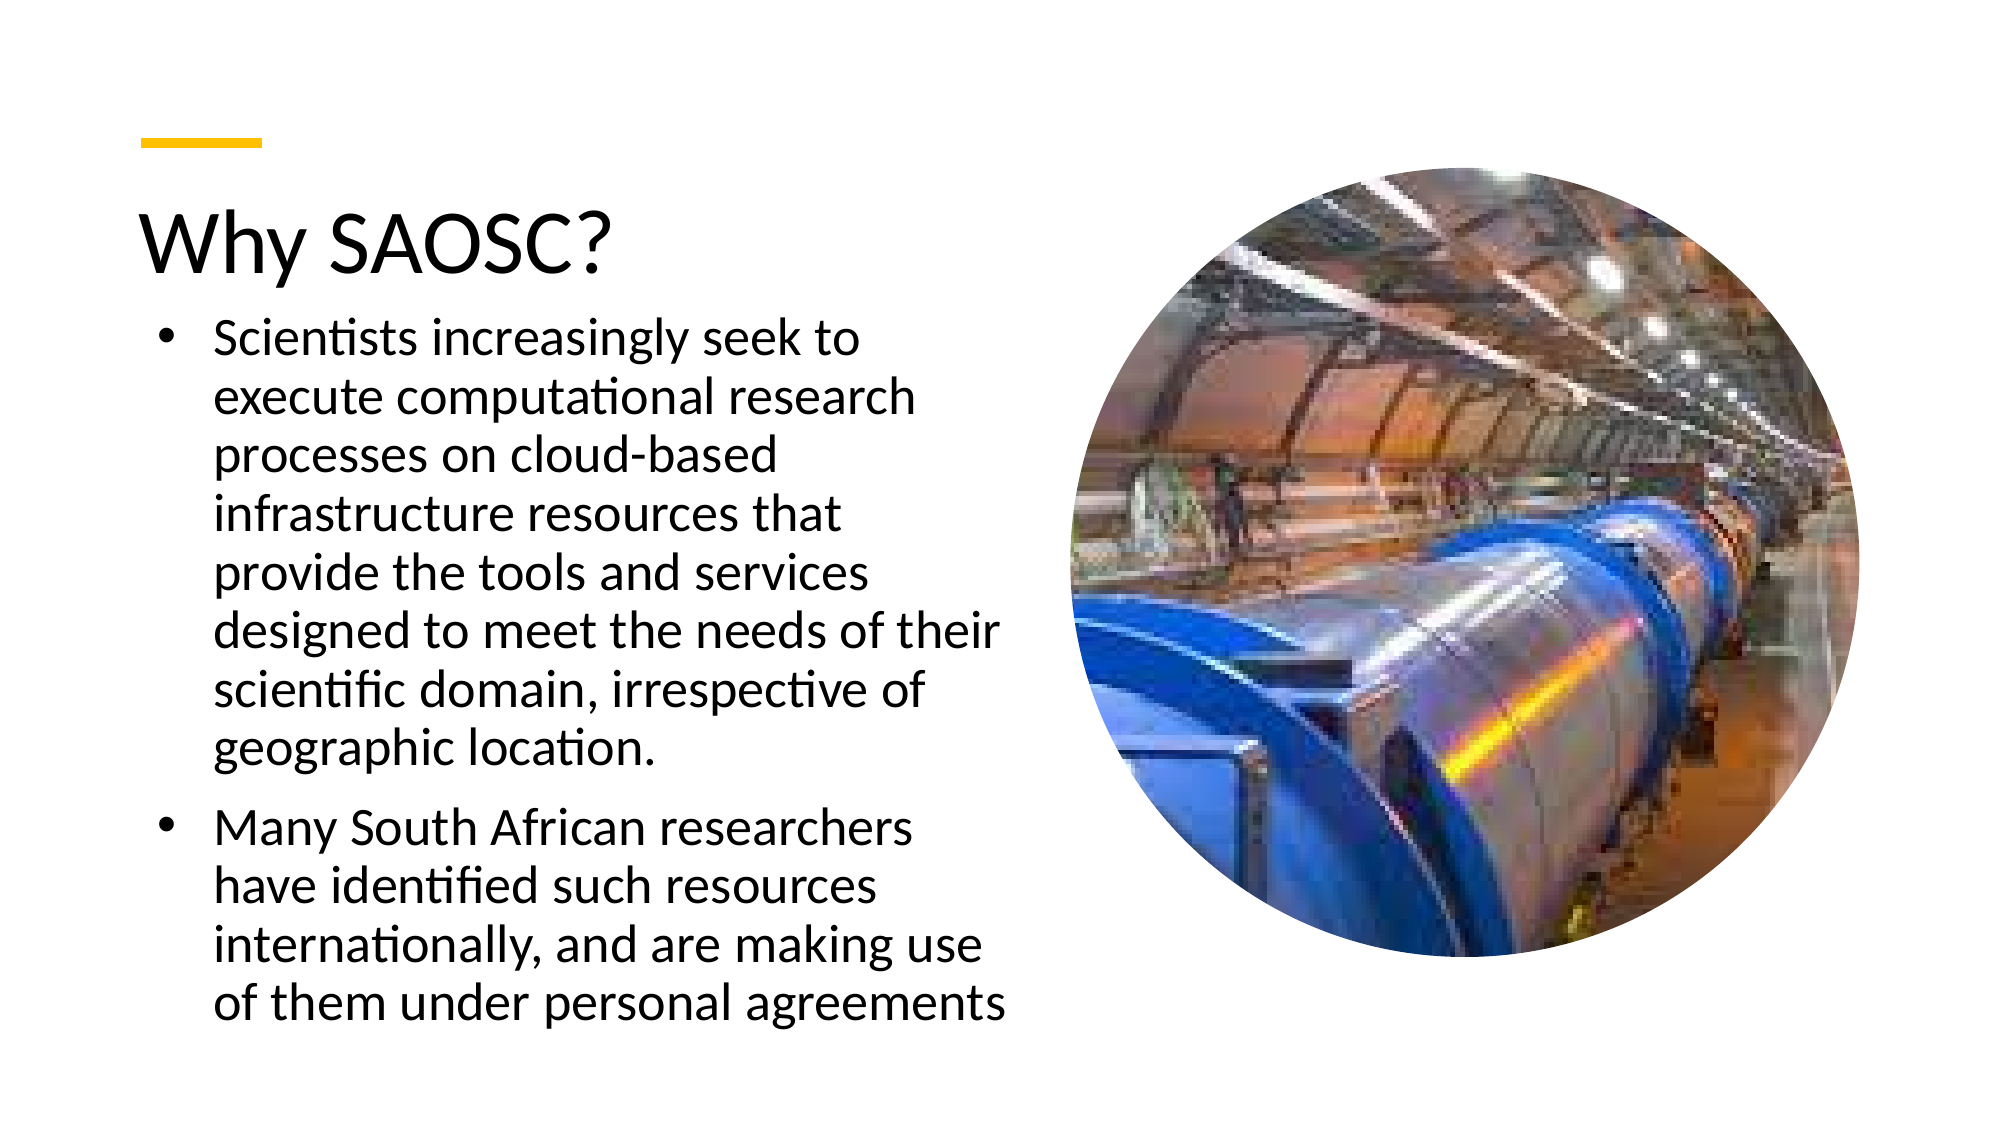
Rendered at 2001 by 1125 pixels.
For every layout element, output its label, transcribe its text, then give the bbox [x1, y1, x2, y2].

list Scientists increasingly seek to execute computational research processes on cloud-based infrastructure resources that provide the tools and services designed to meet the needs of their scientific domain, irrespective of geographic location. Many South African researchers have identified such resources internationally, and are making use of them under personal agreements [123, 301, 1036, 1091]
title Why SAOSC? [123, 186, 919, 301]
picture [1070, 167, 1860, 958]
